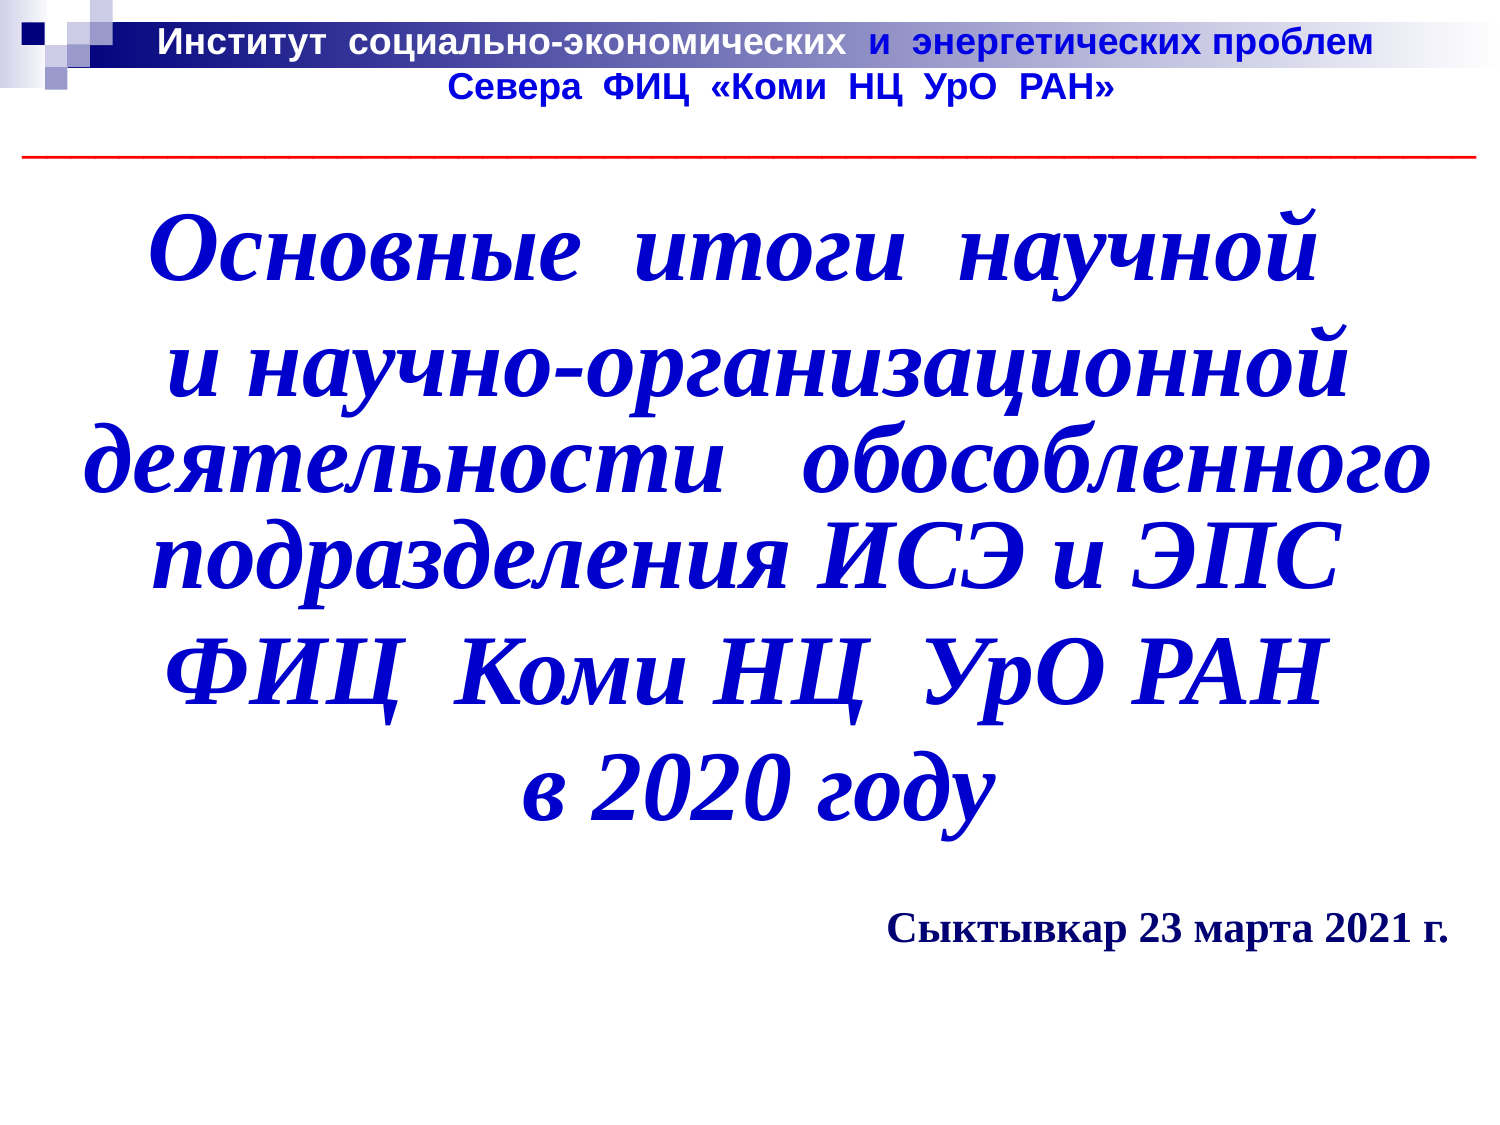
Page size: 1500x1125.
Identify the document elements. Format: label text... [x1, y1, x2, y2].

text_box Институт социально-экономических и энергетических проблем Севера ФИЦ «Коми НЦ УрО РАН» ____________________________________________________________ [0, 23, 1500, 153]
subtitle Основные итоги научной и научно-организационной деятельности обособленного подразделения ИСЭ и ЭПС ФИЦ Коми НЦ УрО РАН в 2020 году Сыктывкар 23 марта 2021 г. [52, 196, 1466, 1029]
